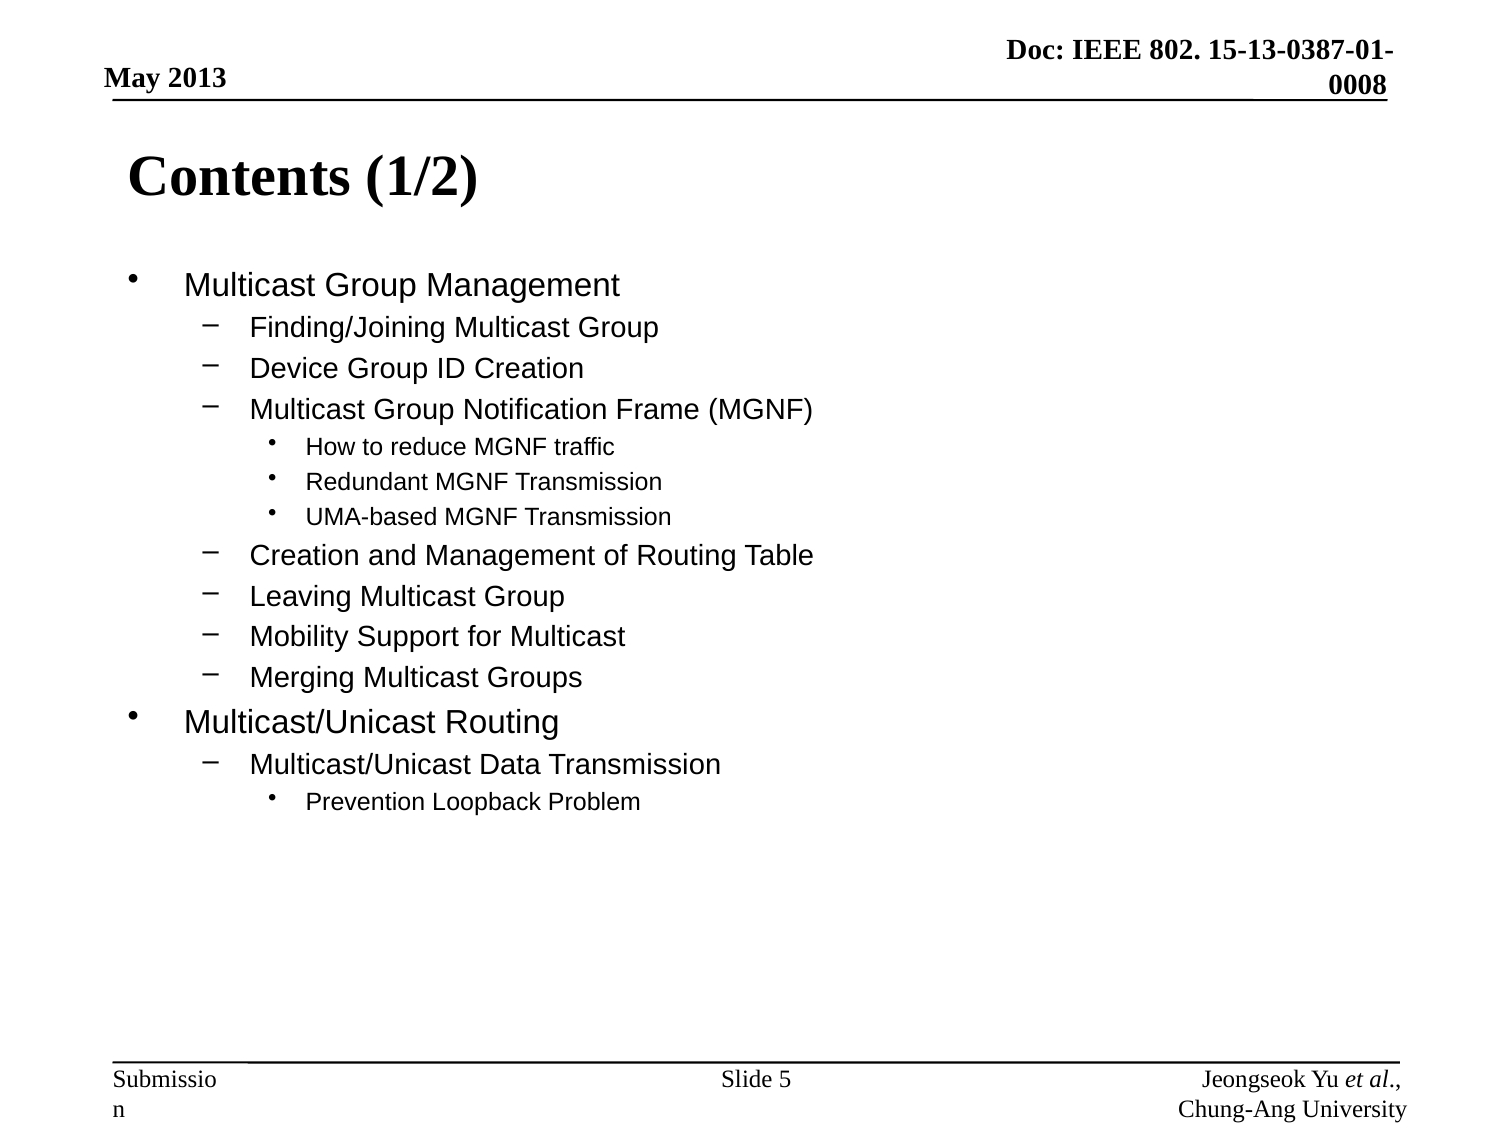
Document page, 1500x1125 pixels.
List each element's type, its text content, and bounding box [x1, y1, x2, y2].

slide_number Slide 5 [712, 1061, 800, 1093]
list Multicast Group Management Finding/Joining Multicast Group Device Group ID Creation Multicast Group Notification Frame (MGNF) How to reduce MGNF traffic Redundant MGNF Transmission UMA-based MGNF Transmission Creation and Management of Routing Table Leaving Multicast Group Mobility Support for Multicast Merging Multicast Groups Multicast/Unicast Routing Multicast/Unicast Data Transmission Prevention Loopback Problem [112, 255, 1388, 1047]
title Contents (1/2) [112, 112, 1388, 232]
